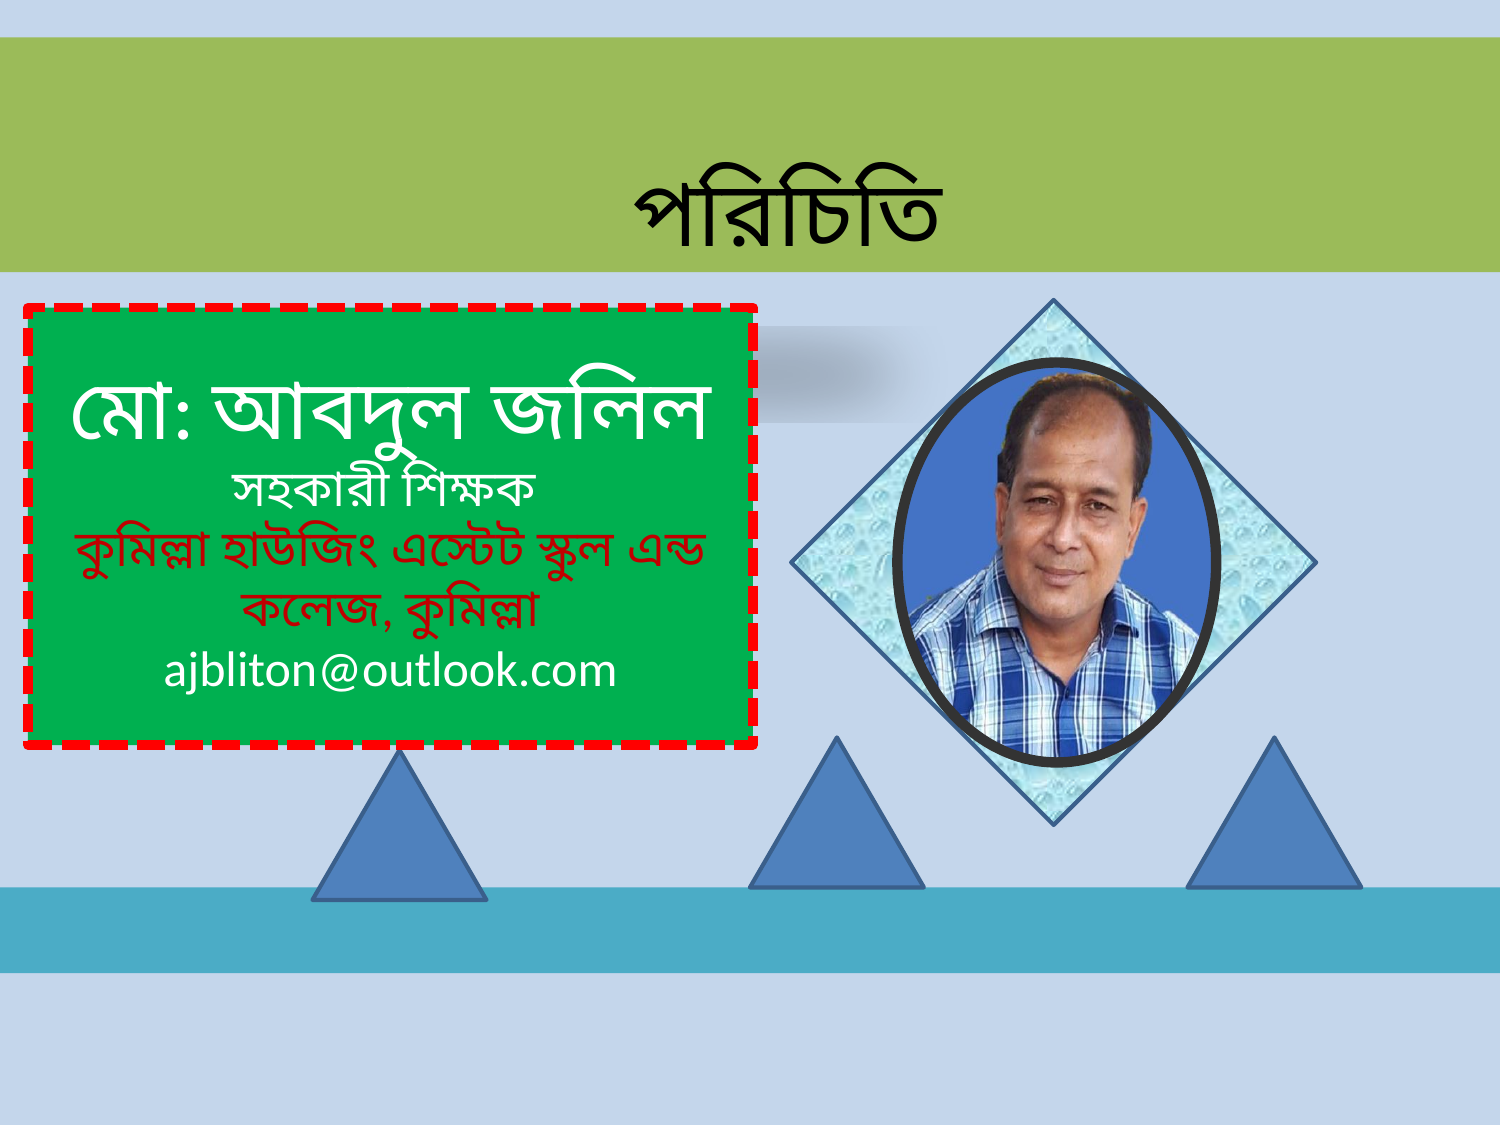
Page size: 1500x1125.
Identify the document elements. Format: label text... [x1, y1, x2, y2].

text_box [1185, 815, 1364, 890]
text_box পরিচিতি [0, 37, 1500, 273]
text_box [310, 747, 489, 903]
text_box [748, 822, 926, 890]
text_box [0, 887, 1500, 974]
text_box মো: আবদুল জলিল সহকারী শিক্ষক কুমিল্লা হাউজিং এস্টেট স্কুল এন্ড কলেজ, কুমিল্লা ajbliton@outlook.com [26, 306, 755, 747]
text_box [790, 299, 1317, 826]
